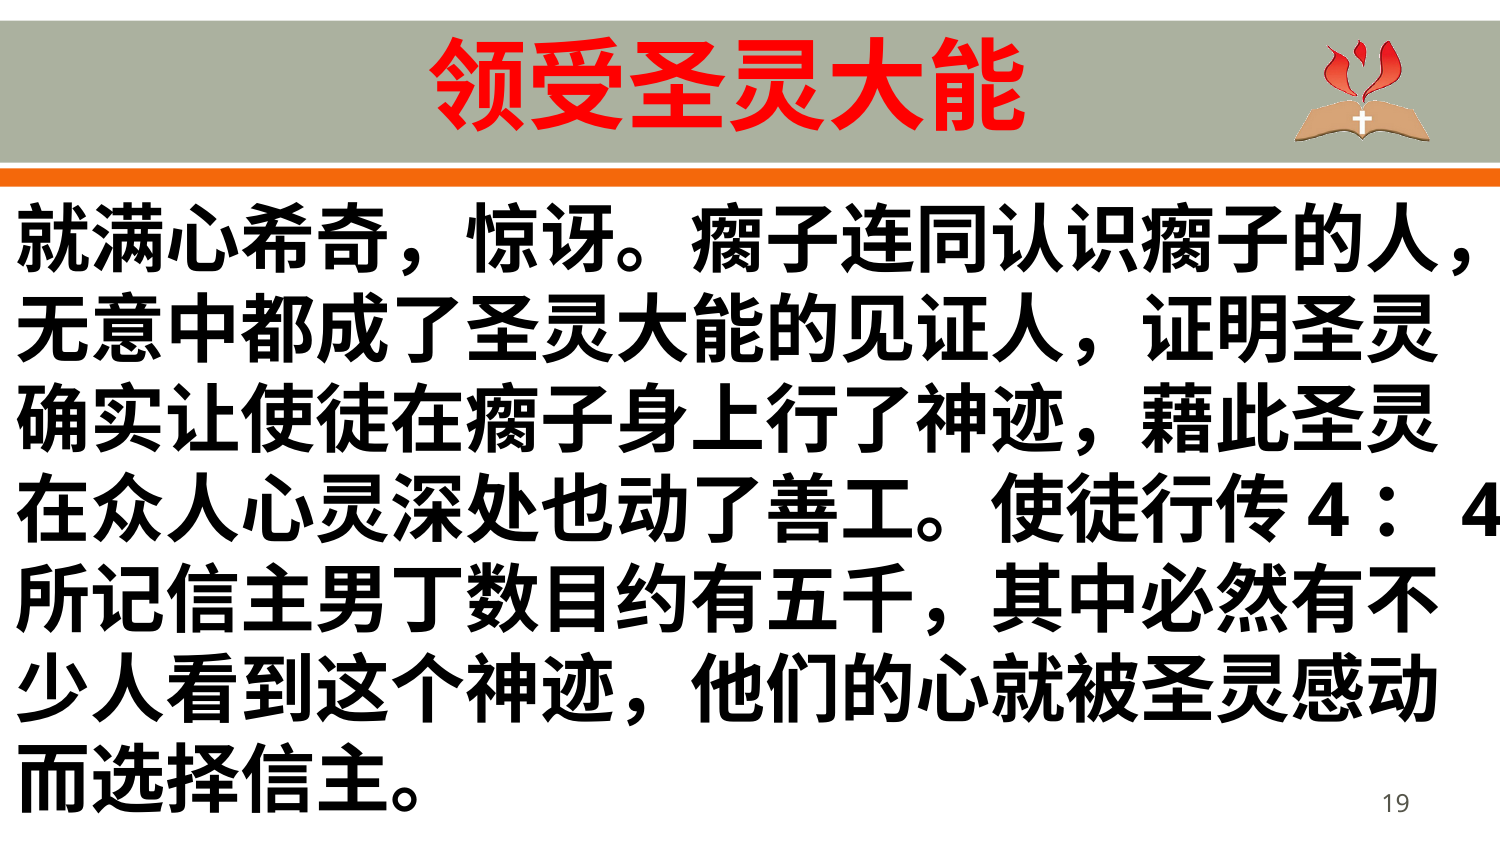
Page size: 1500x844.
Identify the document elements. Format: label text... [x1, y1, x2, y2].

slide_number 19 [1074, 782, 1425, 827]
list 就满心希奇，惊讶。瘸子连同认识瘸子的人，无意中都成了圣灵大能的见证人，证明圣灵 确实让使徒在瘸子身上行了神迹，藉此圣灵 在众人心灵深处也动了善工。使徒行传4：4 所记信主男丁数目约有五千，其中必然有不 少人看到这个神迹，他们的心就被圣灵感动 而选择信主。 [0, 184, 1500, 844]
picture [1289, 35, 1434, 134]
title 领受圣灵大能 [412, 134, 1500, 184]
